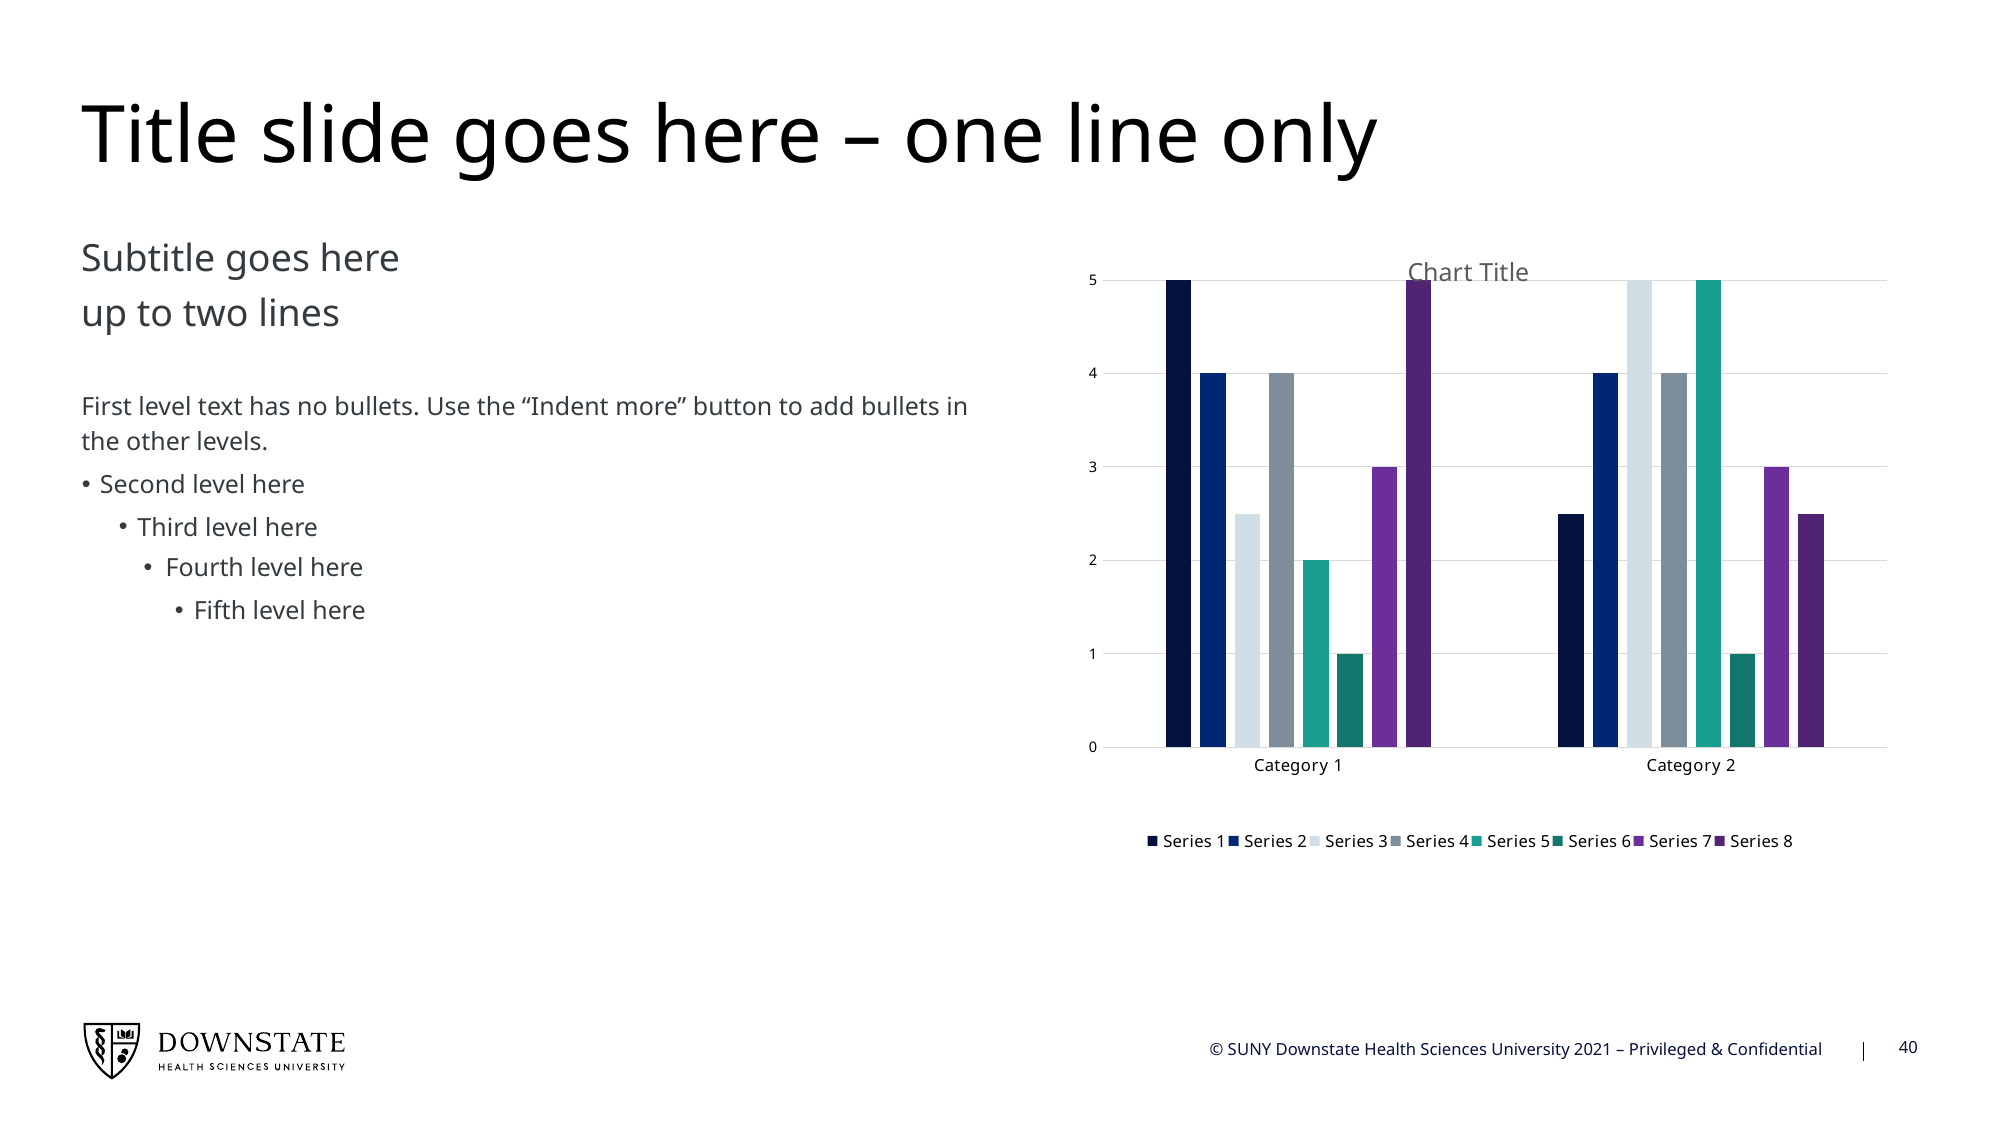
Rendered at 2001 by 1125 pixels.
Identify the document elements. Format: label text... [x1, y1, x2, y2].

list Subtitle goes here up to two lines [81, 225, 981, 338]
list First level text has no bullets. Use the “Indent more” button to add bullets in the other levels. Second level here Third level here Fourth level here Fifth level here [81, 385, 981, 970]
chart [1018, 224, 1919, 970]
title Title slide goes here – one line only [81, 66, 1918, 179]
footer © SUNY Downstate Health Sciences University 2021 – Privileged & Confidential [980, 1018, 1824, 1079]
slide_number 40 [1870, 1018, 1918, 1079]
